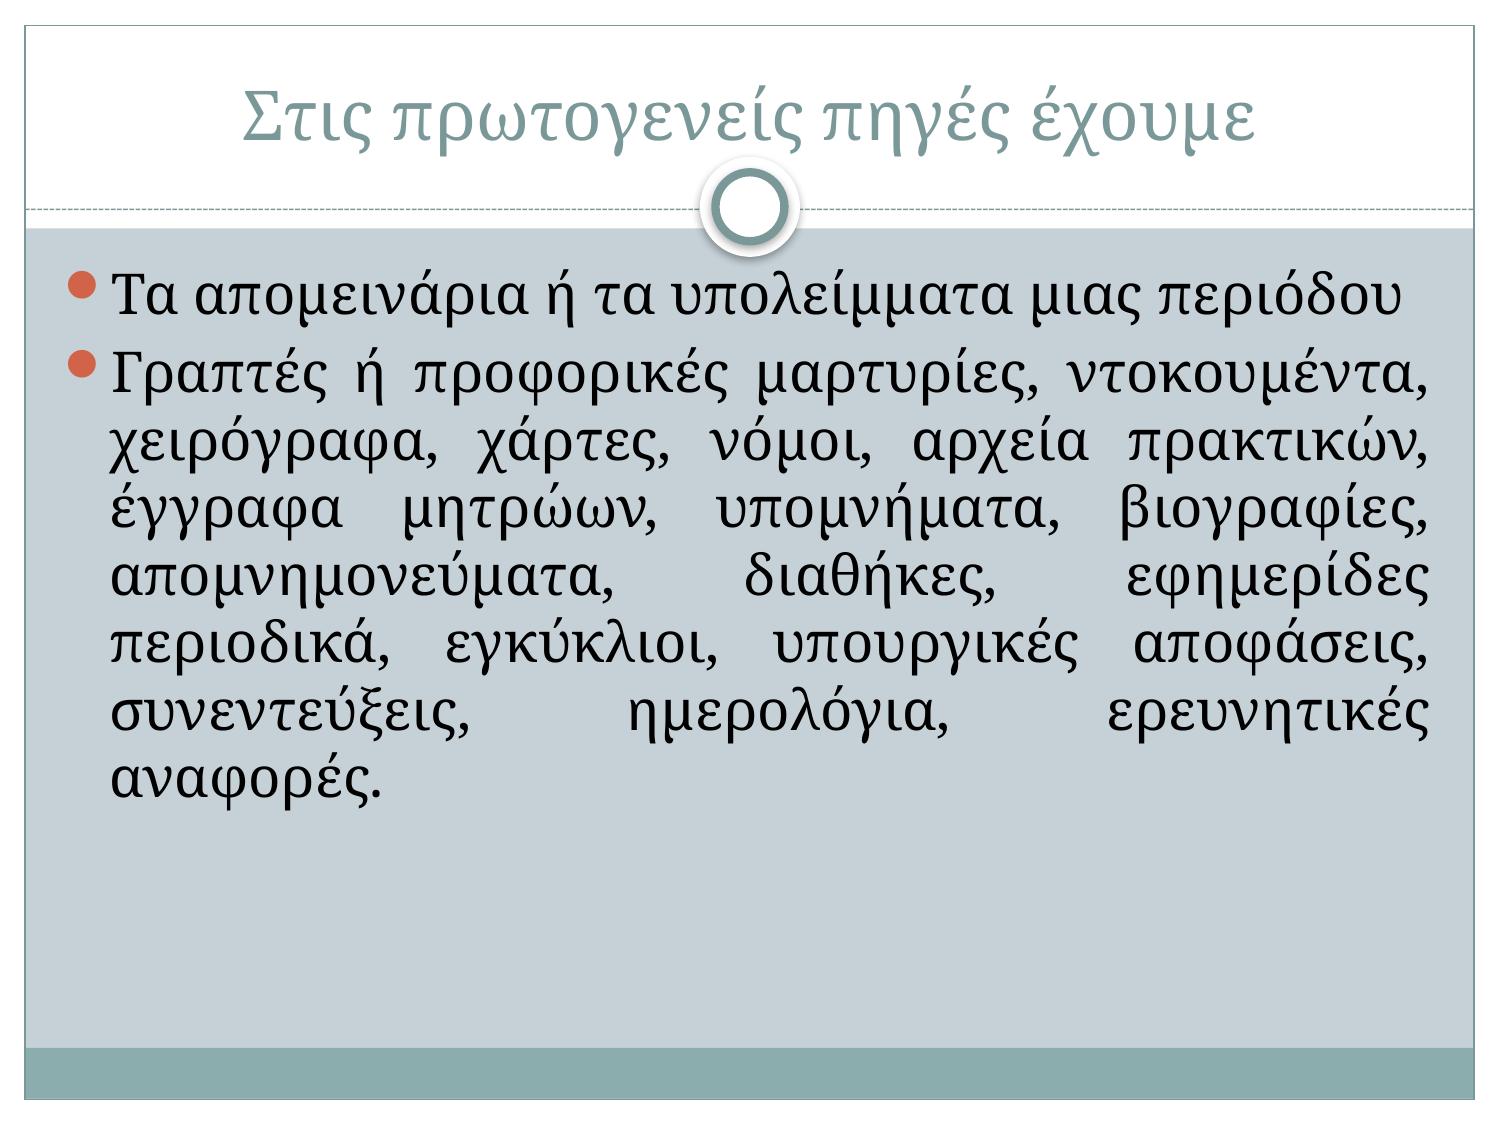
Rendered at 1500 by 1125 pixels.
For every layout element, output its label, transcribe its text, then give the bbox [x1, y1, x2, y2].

title Στις πρωτογενείς πηγές έχουμε [49, 37, 1450, 162]
list Τα απομεινάρια ή τα υπολείμματα μιας περιόδου Γραπτές ή προφορικές μαρτυρίες, ντοκουμέντα, χειρόγραφα, χάρτες, νόμοι, αρχεία πρακτικών, έγγραφα μητρώων, υπομνήματα, βιογραφίες, απομνημονεύματα, διαθήκες, εφημερίδες περιοδικά, εγκύκλιοι, υπουργικές αποφάσεις, συνεντεύξεις, ημερολόγια, ερευνητικές αναφορές. [49, 250, 1445, 1001]
